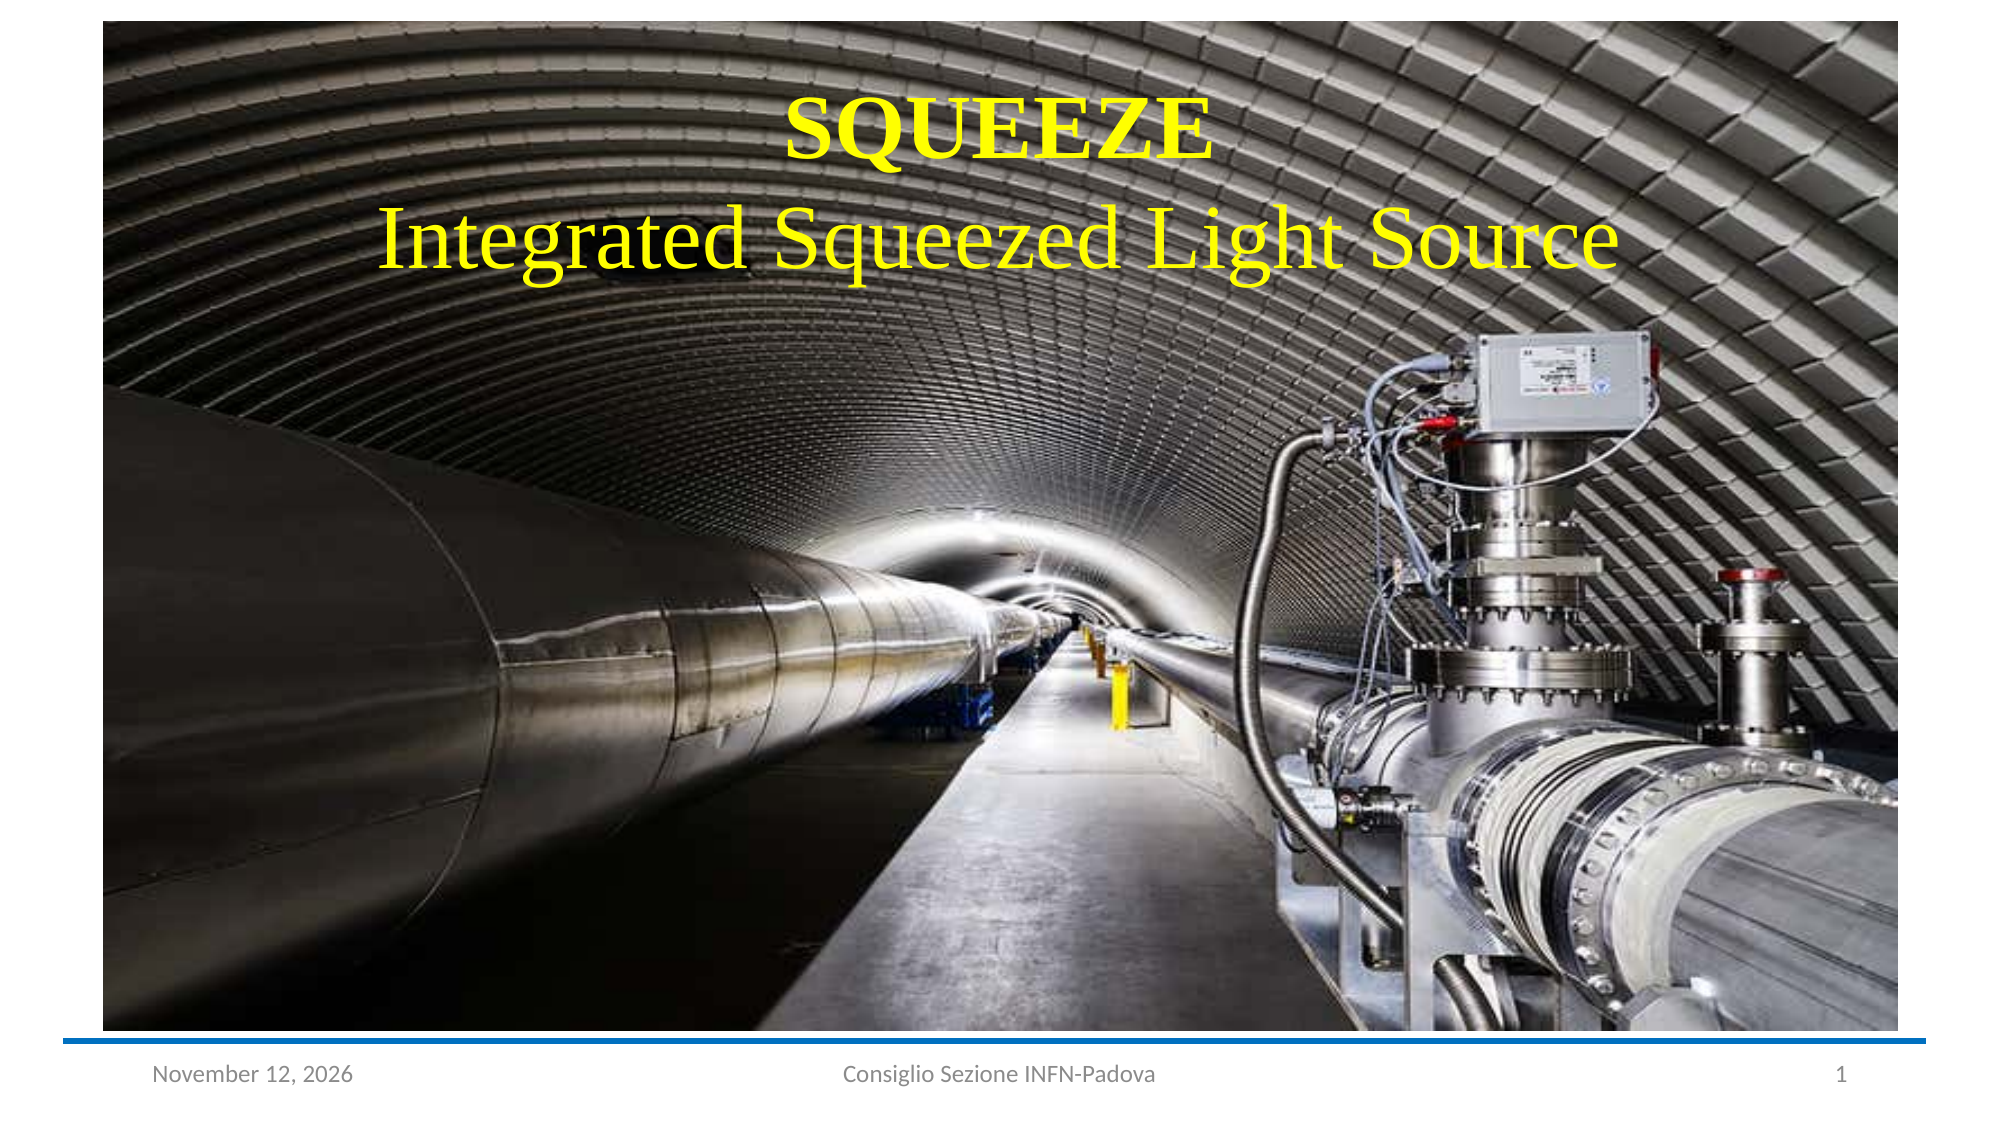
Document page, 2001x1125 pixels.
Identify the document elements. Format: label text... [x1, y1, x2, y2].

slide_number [137, 1044, 588, 1103]
slide_number 1 [1412, 1044, 1863, 1103]
footer Consiglio Sezione INFN-Padova [662, 1044, 1338, 1103]
picture [103, 21, 1898, 1031]
